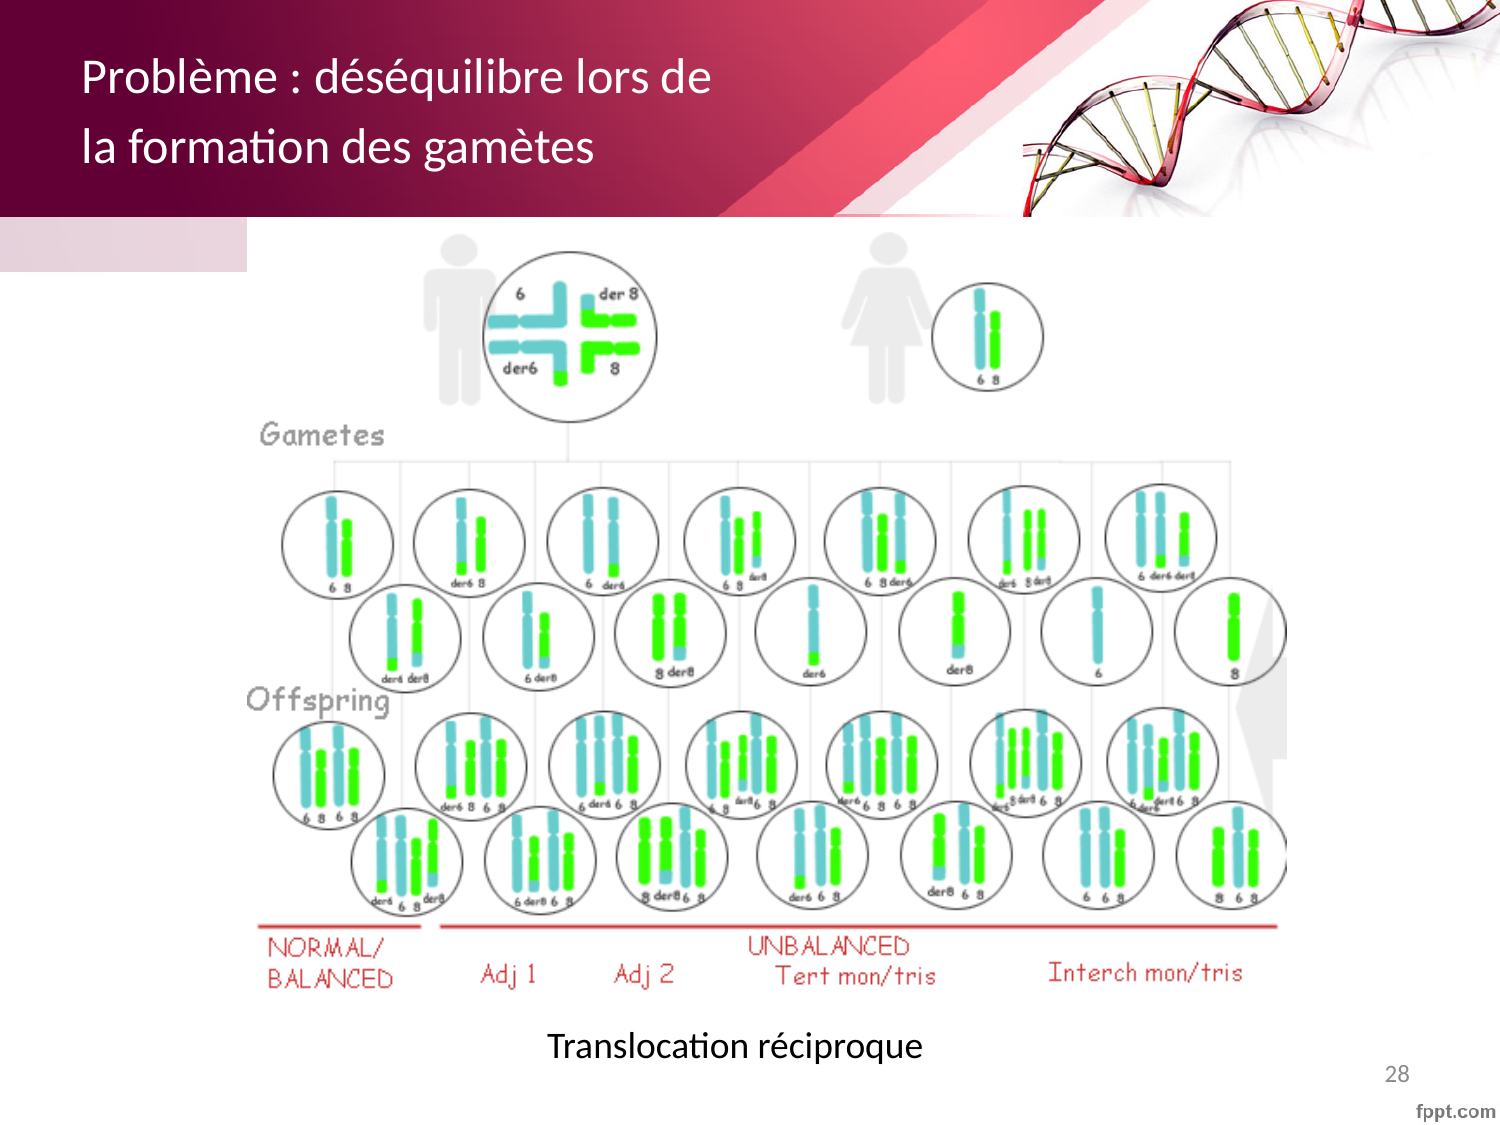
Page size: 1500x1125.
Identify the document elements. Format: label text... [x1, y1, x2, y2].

picture [0, 0, 1500, 1125]
slide_number 28 [1074, 1042, 1425, 1103]
text_box Problème : déséquilibre lors de la formation des gamètes [66, 36, 1417, 183]
text_box Translocation réciproque [532, 1013, 939, 1074]
